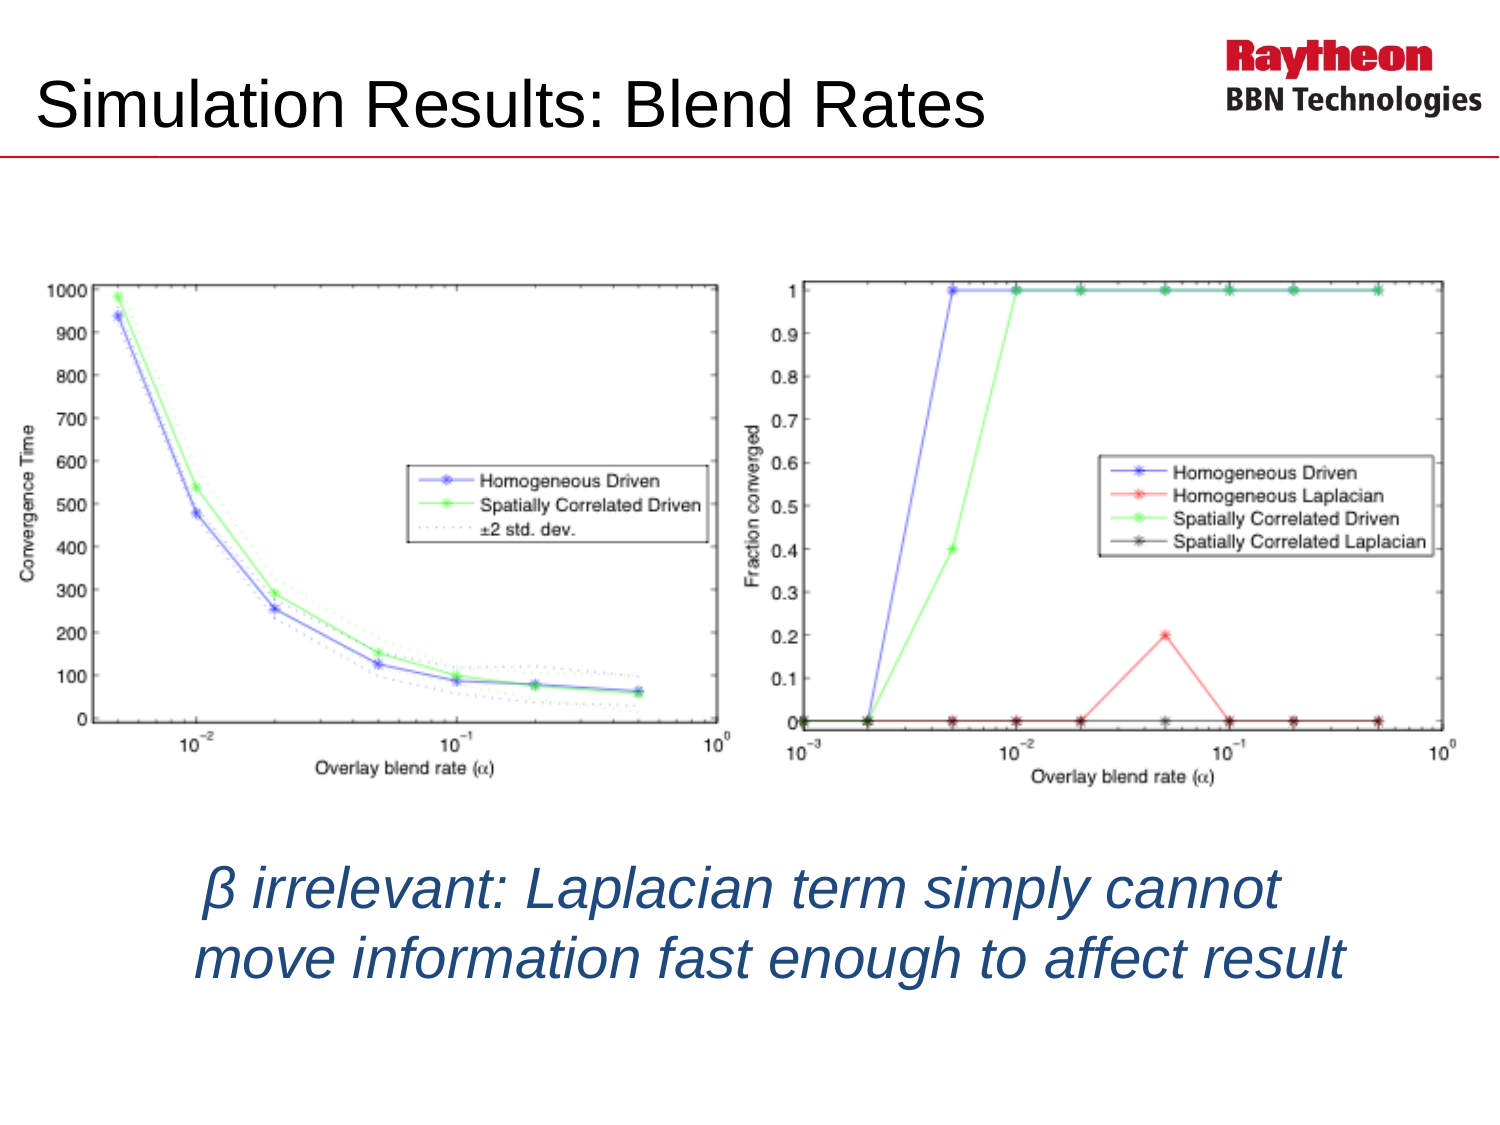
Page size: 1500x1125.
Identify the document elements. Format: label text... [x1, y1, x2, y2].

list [737, 118, 1464, 933]
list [11, 116, 738, 931]
text_box β irrelevant: Laplacian term simply cannot move information fast enough to affect result [122, 938, 1363, 993]
picture [1222, 36, 1484, 121]
title Simulation Results: Blend Rates [20, 44, 1372, 117]
